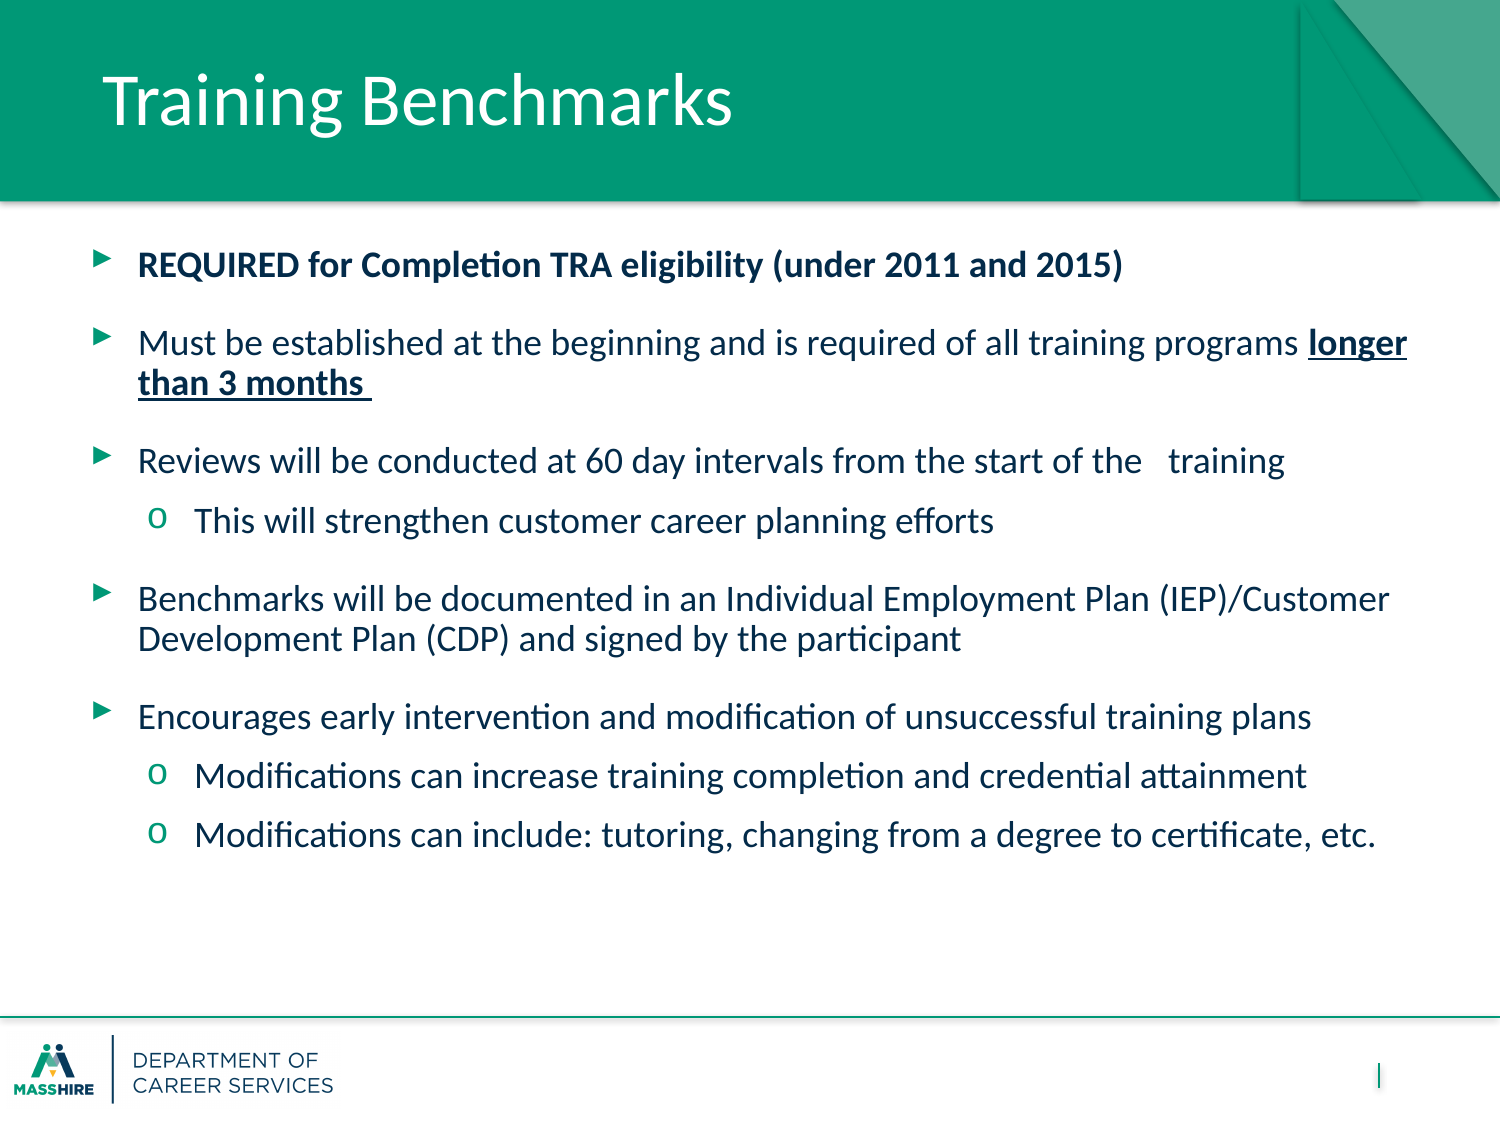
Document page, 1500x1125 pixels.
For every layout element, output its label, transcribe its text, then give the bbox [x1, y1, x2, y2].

picture [6, 1031, 341, 1109]
list REQUIRED for Completion TRA eligibility (under 2011 and 2015) Must be established at the beginning and is required of all training programs longer than 3 months Reviews will be conducted at 60 day intervals from the start of the training This will strengthen customer career planning efforts Benchmarks will be documented in an Individual Employment Plan (IEP)/Customer Development Plan (CDP) and signed by the participant Encourages early intervention and modification of unsuccessful training plans Modifications can increase training completion and credential attainment Modifications can include: tutoring, changing from a degree to certificate, etc. [75, 237, 1450, 1070]
title Training Benchmarks [87, 22, 1258, 180]
slide_number 40 [1376, 1070, 1425, 1103]
